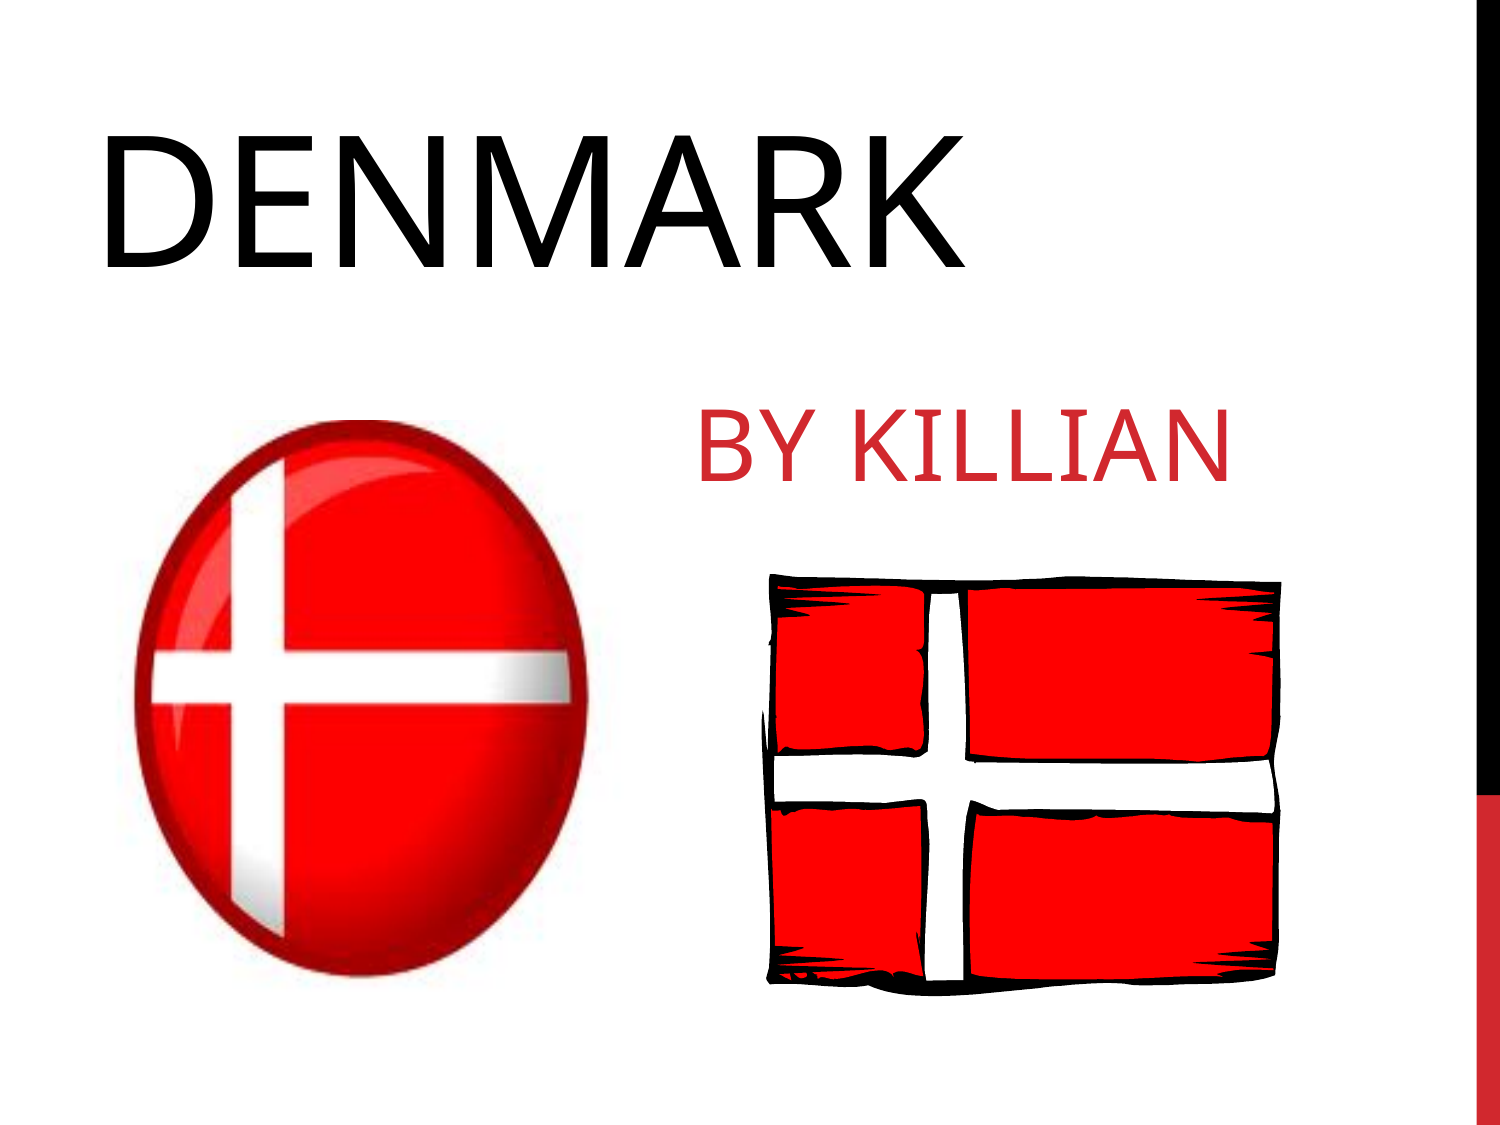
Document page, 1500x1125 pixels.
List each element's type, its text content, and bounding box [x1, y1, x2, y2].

picture [761, 573, 1282, 997]
title Denmark [75, 37, 1350, 350]
subtitle By Killian [584, 373, 1500, 661]
picture [40, 420, 662, 1001]
